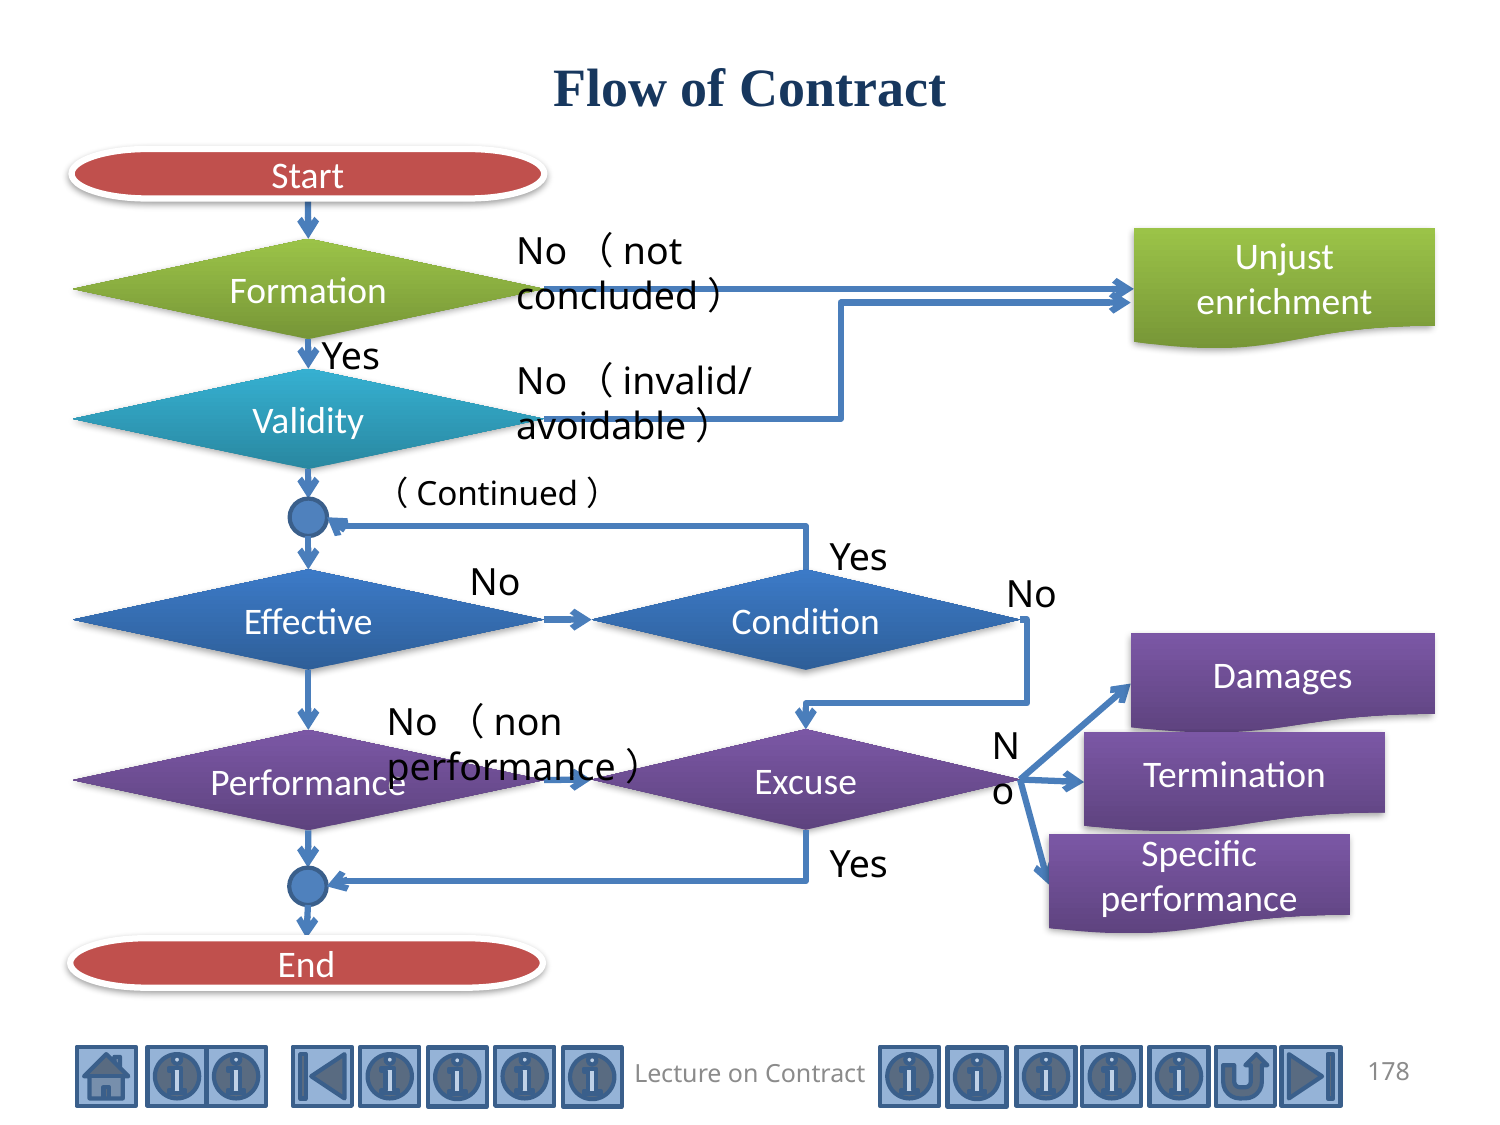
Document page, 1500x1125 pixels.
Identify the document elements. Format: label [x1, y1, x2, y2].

slide_number [1074, 1042, 1425, 1103]
text_box [814, 832, 904, 893]
text_box [67, 145, 1436, 1098]
title [75, 45, 1425, 126]
footer [512, 1042, 988, 1103]
